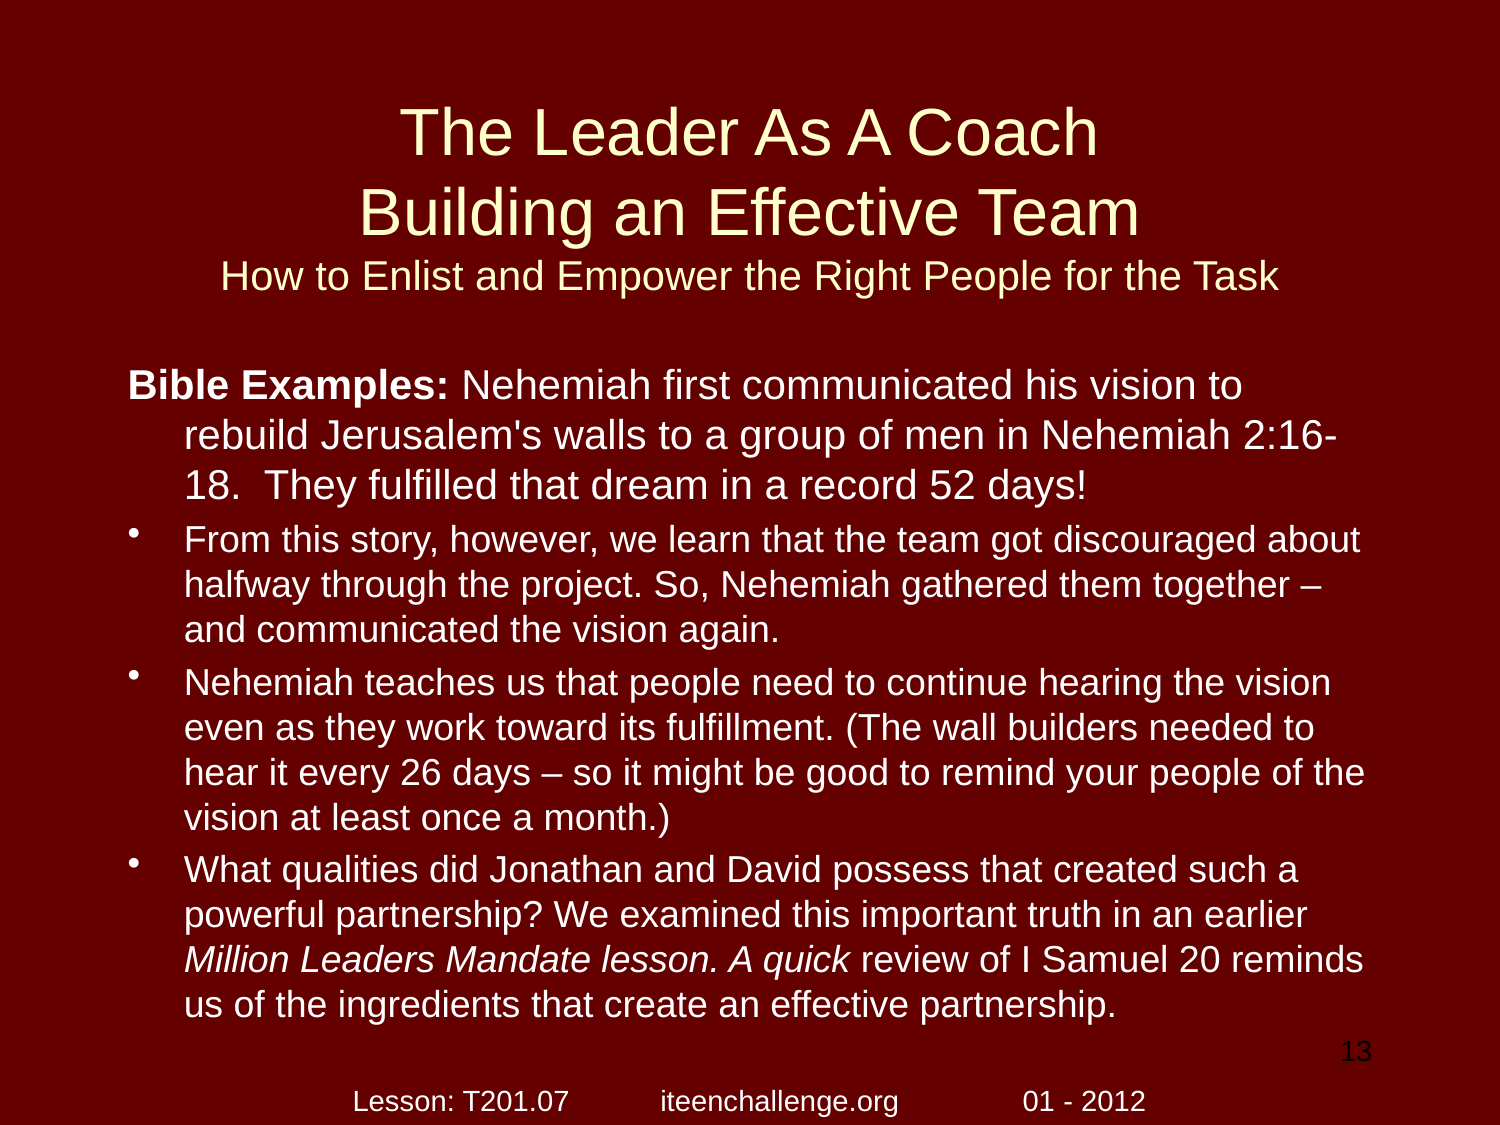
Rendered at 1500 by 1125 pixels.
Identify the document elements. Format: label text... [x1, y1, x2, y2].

slide_number 13 [1074, 1024, 1388, 1101]
footer Lesson: T201.07 iteenchallenge.org 01 - 2012 [324, 1074, 1176, 1125]
title The Leader As A Coach Building an Effective Team How to Enlist and Empower the Right People for the Task [112, 99, 1388, 288]
list Bible Examples: Nehemiah first communicated his vision to rebuild Jerusalem's walls to a group of men in Nehemiah 2:16-18. They fulfilled that dream in a record 52 days! From this story, however, we learn that the team got discouraged about halfway through the project. So, Nehemiah gathered them together – and communicated the vision again. Nehemiah teaches us that people need to continue hearing the vision even as they work toward its fulfillment. (The wall builders needed to hear it every 26 days – so it might be good to remind your people of the vision at least once a month.) What qualities did Jonathan and David possess that created such a powerful partnership? We examined this important truth in an earlier Million Leaders Mandate lesson. A quick review of I Samuel 20 reminds us of the ingredients that create an effective partnership. [112, 350, 1388, 1000]
